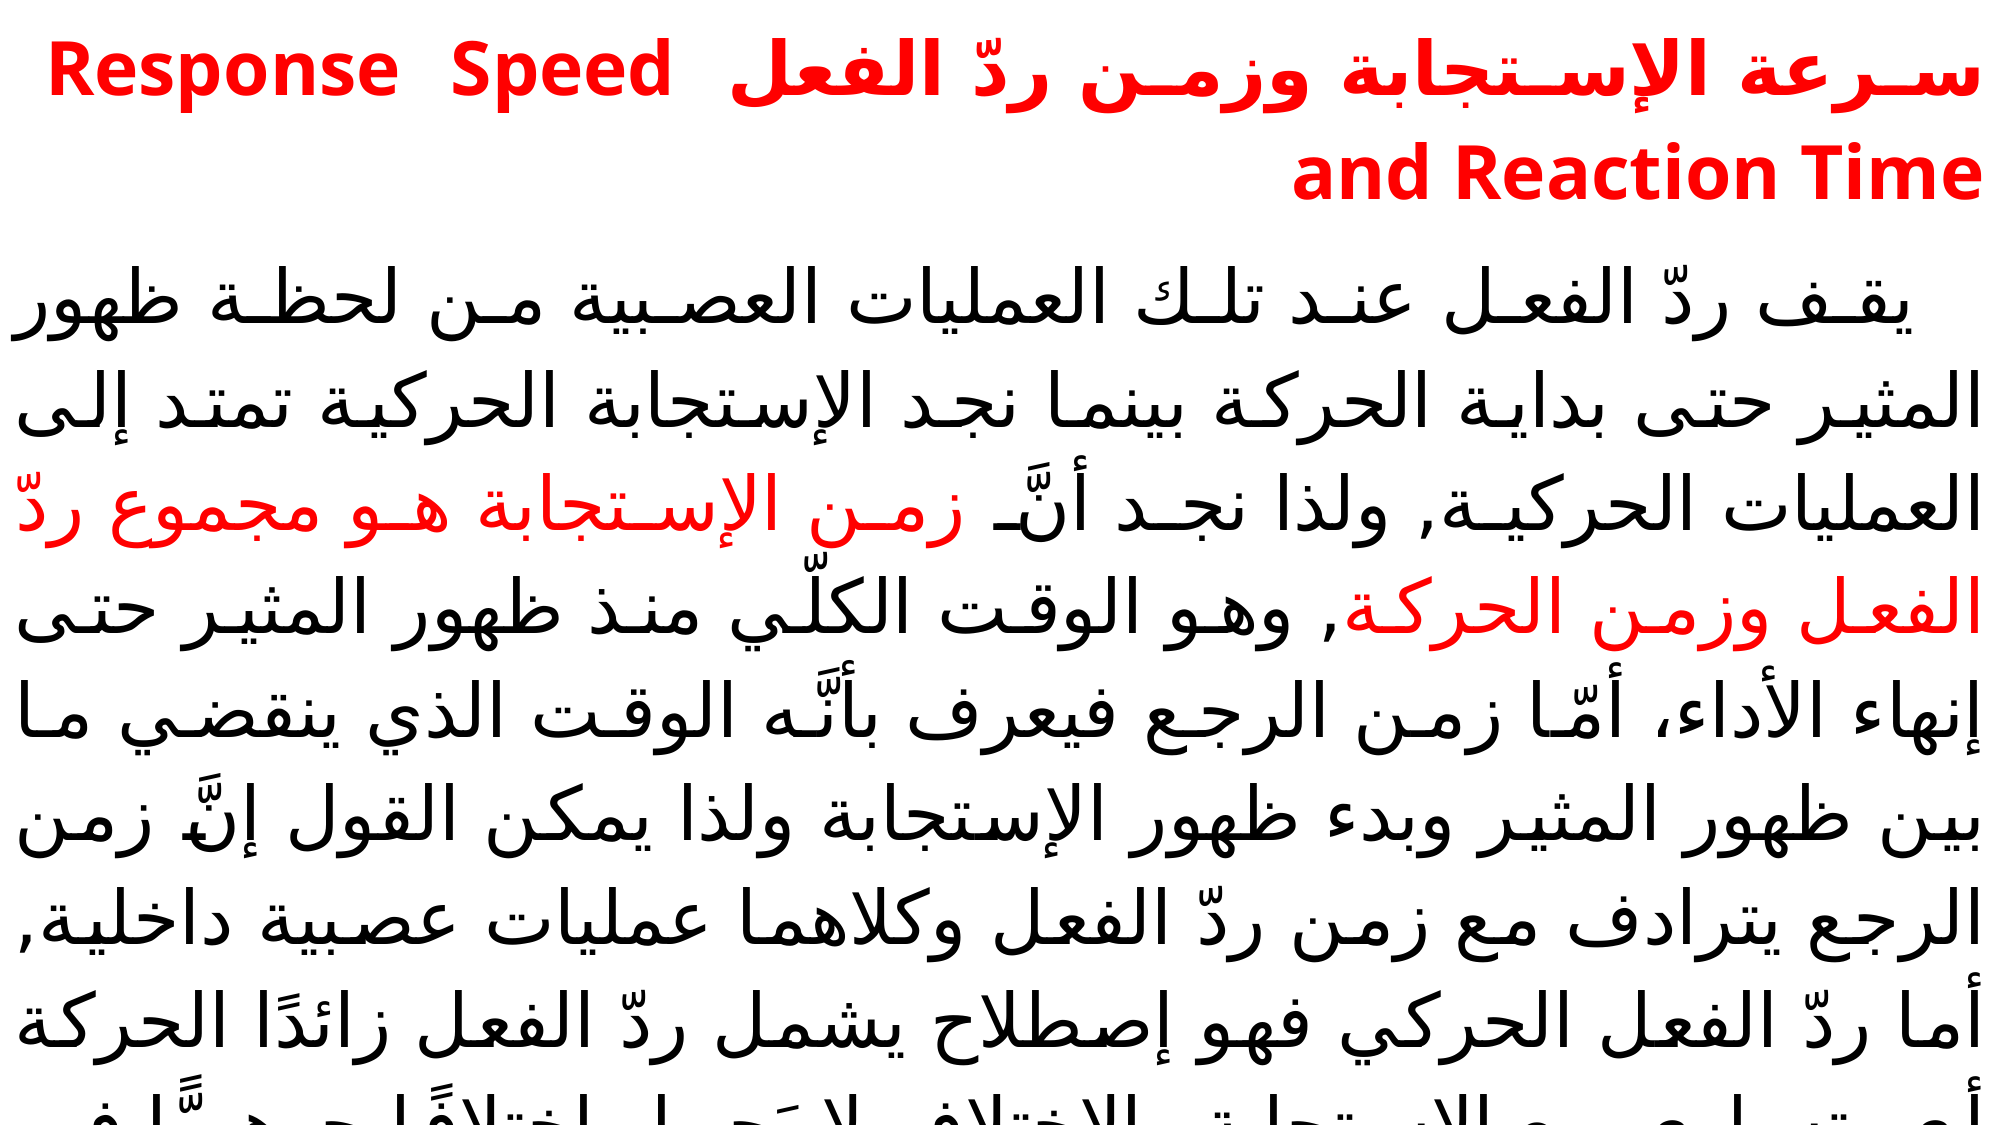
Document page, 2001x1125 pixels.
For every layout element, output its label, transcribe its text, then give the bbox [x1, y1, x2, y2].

text_box سرعة الإستجابة وزمن ردّ الفعل Response Speed and Reaction Time يقف ردّ الفعل عند تلك العمليات العصبية من لحظة ظهور المثير حتى بداية الحركة بينما نجد الإستجابة الحركية تمتد إلى العمليات الحركية, ولذا نجد أنَّ زمن الإستجابة هو مجموع ردّ الفعل وزمن الحركة, وهو الوقت الكلّي منذ ظهور المثير حتى إنهاء الأداء، أمّا زمن الرجع فيعرف بأنَّه الوقت الذي ينقضي ما بين ظهور المثير وبدء ظهور الإستجابة ولذا يمكن القول إنَّ زمن الرجع يترادف مع زمن ردّ الفعل وكلاهما عمليات عصبية داخلية, أما ردّ الفعل الحركي فهو إصطلاح يشمل ردّ الفعل زائدًا الحركة أي يتساوى مع الإستجابة والإختلاف لا يَحمل إختلافًا جوهريًّا في النظرة الوظيفية لهما, [0, 0, 2000, 1125]
